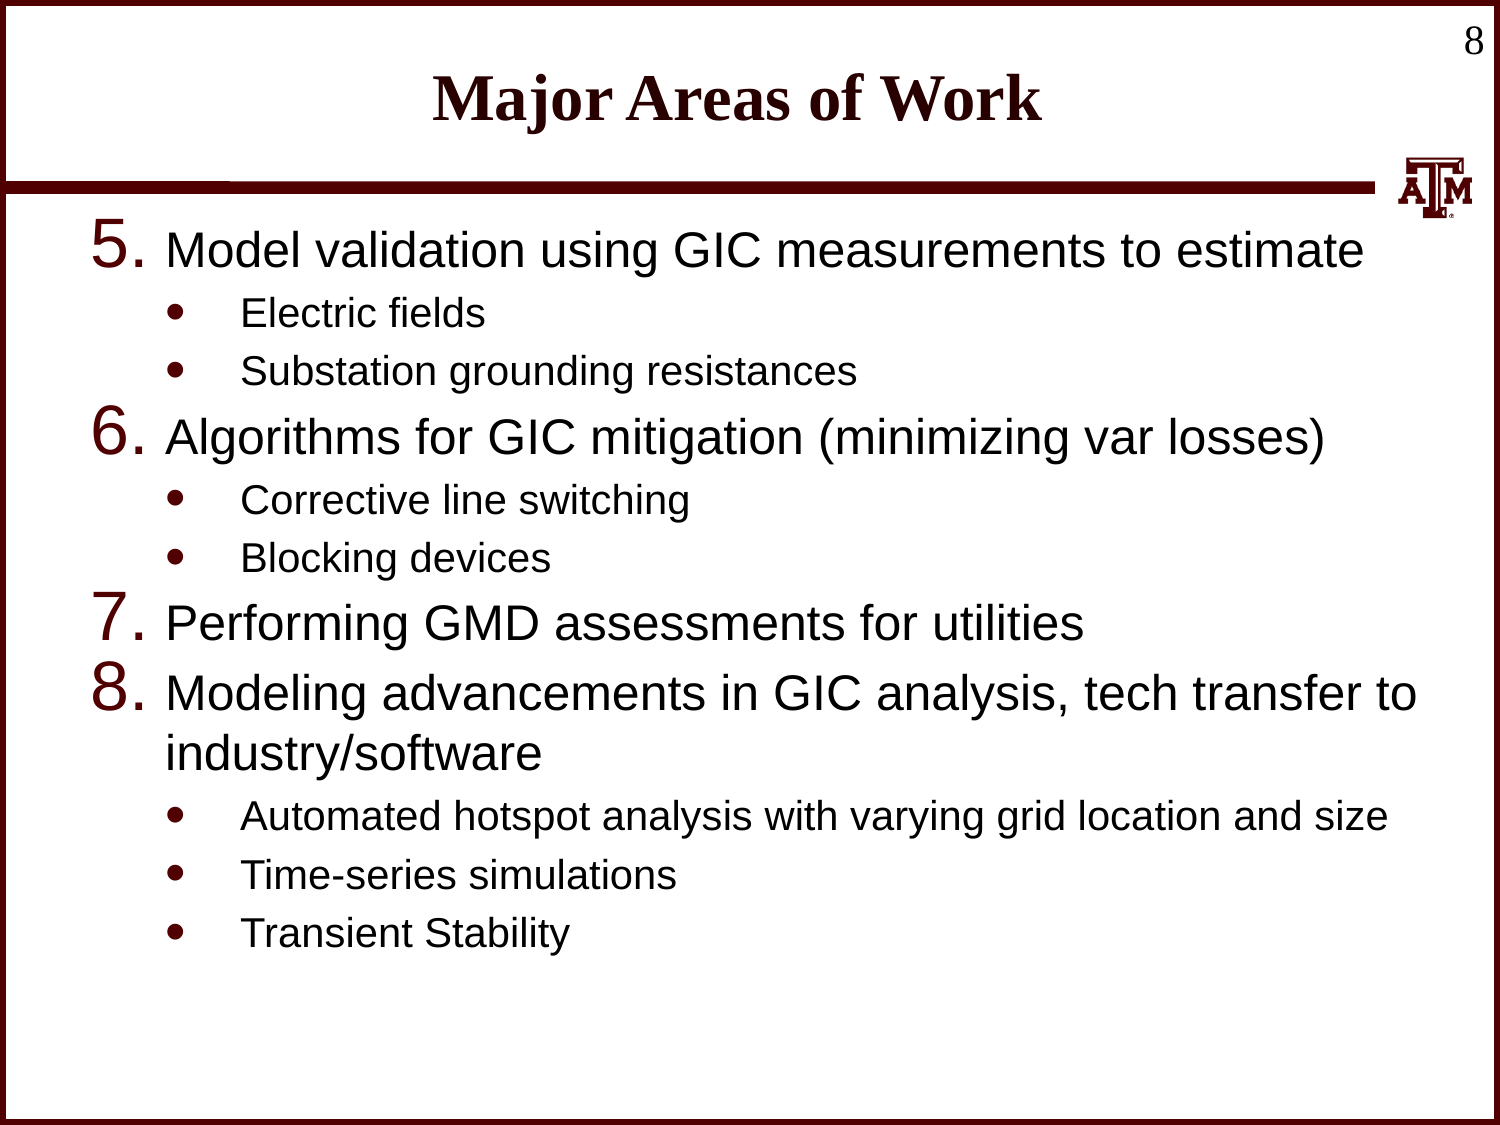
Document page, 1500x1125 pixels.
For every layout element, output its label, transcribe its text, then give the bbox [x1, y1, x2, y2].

picture [1387, 140, 1482, 235]
list Model validation using GIC measurements to estimate Electric fields Substation grounding resistances Algorithms for GIC mitigation (minimizing var losses) Corrective line switching Blocking devices Performing GMD assessments for utilities Modeling advancements in GIC analysis, tech transfer to industry/software Automated hotspot analysis with varying grid location and size Time-series simulations Transient Stability [75, 210, 1438, 998]
slide_number 8 [1187, 0, 1500, 76]
title Major Areas of Work [99, 24, 1375, 163]
